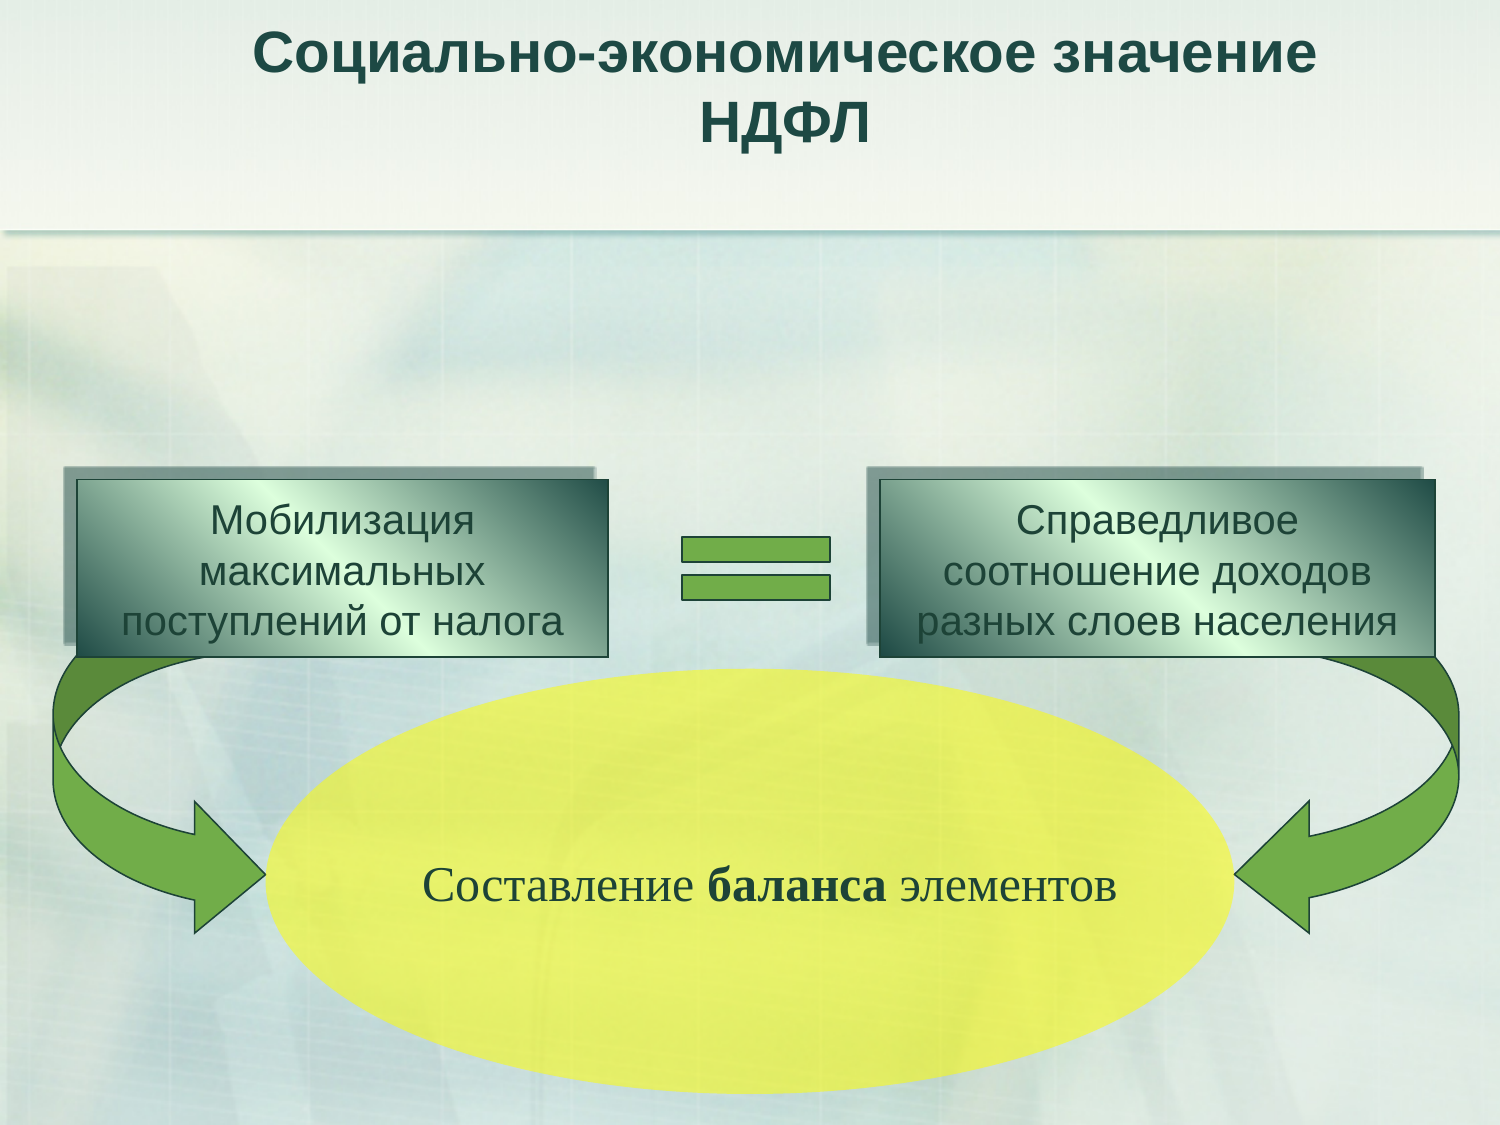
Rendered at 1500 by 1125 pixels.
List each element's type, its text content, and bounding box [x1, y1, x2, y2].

picture [0, 0, 1500, 1125]
text_box [682, 537, 830, 563]
title Социально-экономическое значение НДФЛ [218, 19, 1353, 149]
text_box [1235, 657, 1459, 934]
text_box Справедливое соотношение доходов разных слоев населения [879, 479, 1436, 657]
text_box Мобилизация максимальных поступлений от налога [76, 479, 609, 657]
text_box [682, 574, 830, 600]
text_box [53, 657, 265, 934]
text_box Составление баланса элементов [265, 668, 1235, 1094]
